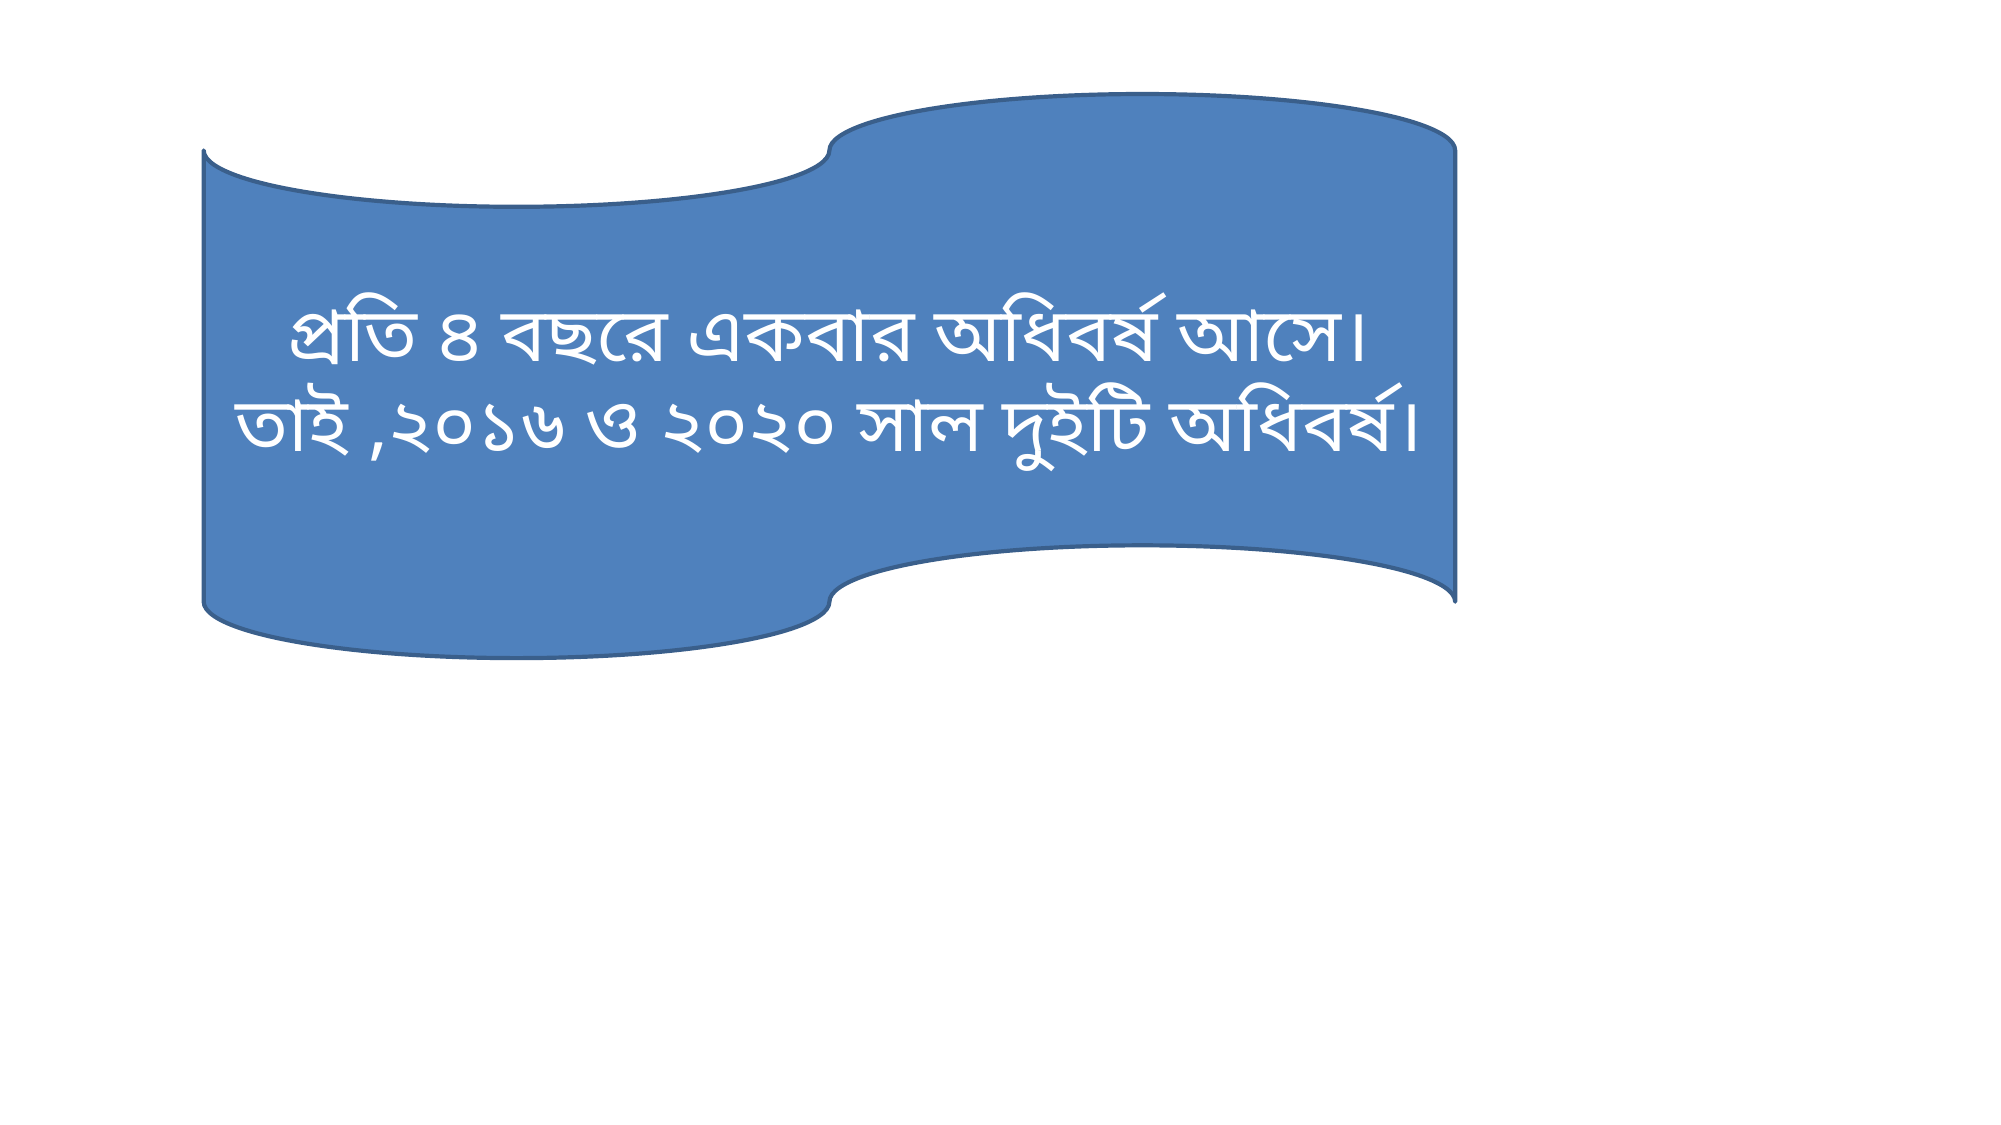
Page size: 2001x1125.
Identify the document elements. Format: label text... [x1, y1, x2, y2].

text_box প্রতি ৪ বছরে একবার অধিবর্ষ আসে।তাই ,২০১৬ ও ২০২০ সাল দুইটি অধিবর্ষ। [201, 91, 1458, 661]
